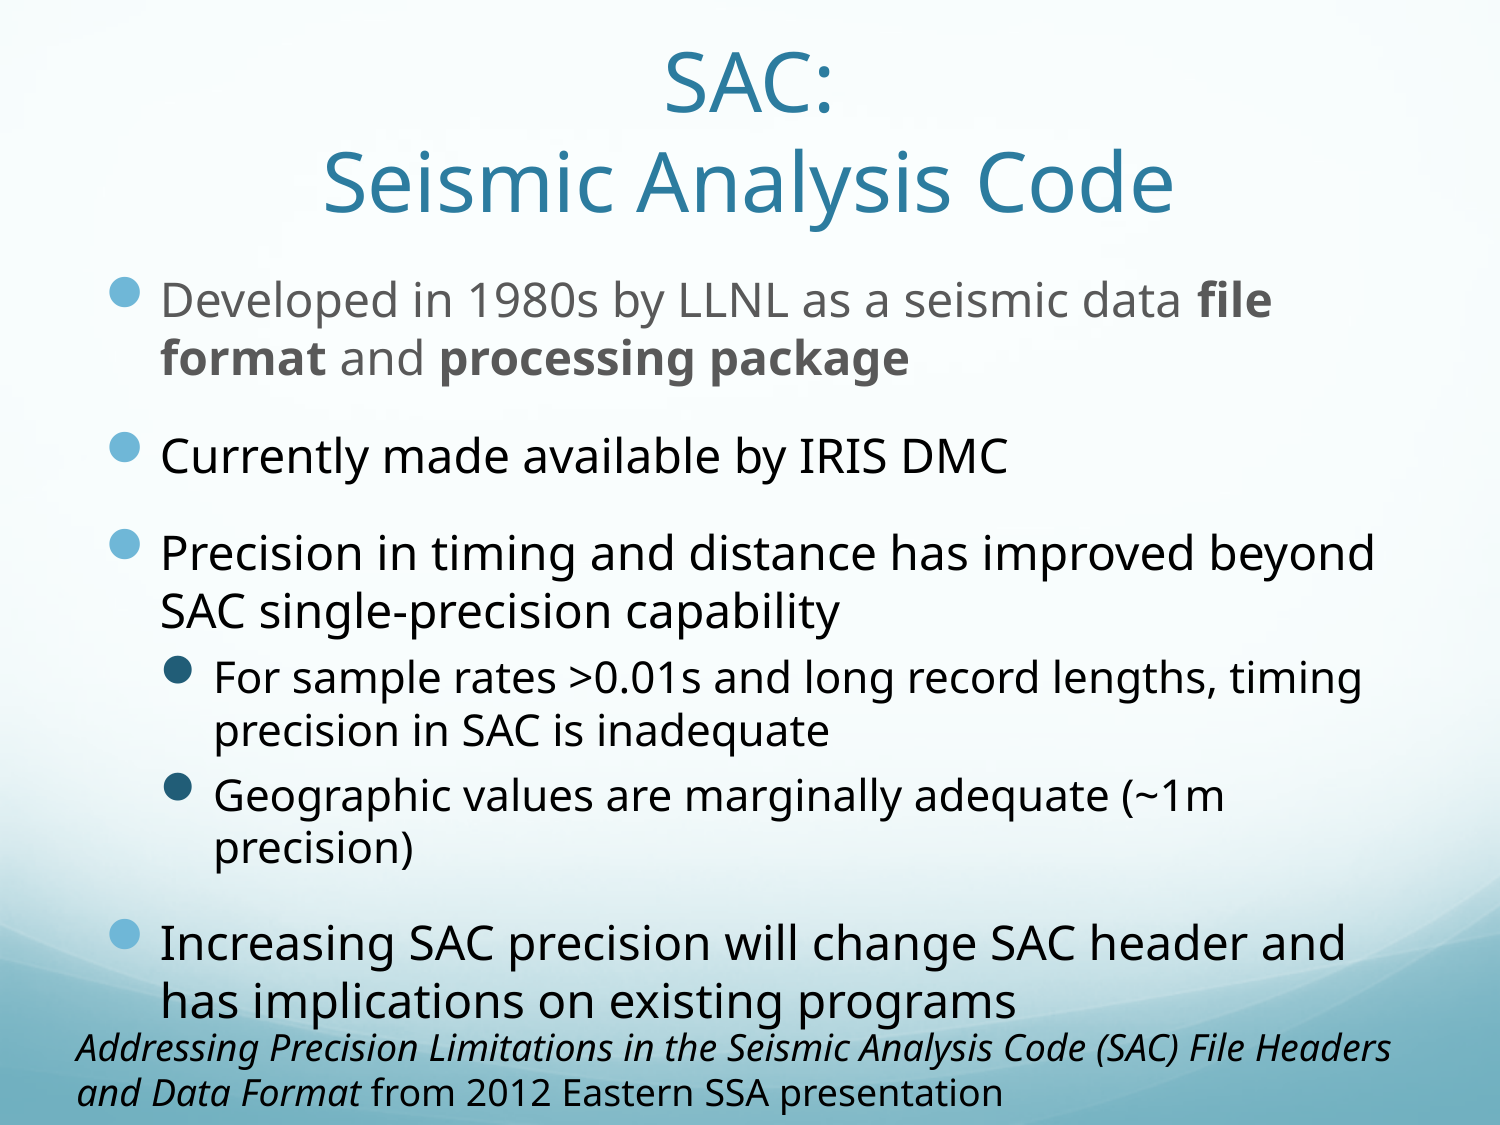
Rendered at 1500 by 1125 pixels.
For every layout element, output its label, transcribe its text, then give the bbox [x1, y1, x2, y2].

title SAC: Seismic Analysis Code [90, 17, 1410, 237]
list Developed in 1980s by LLNL as a seismic data file format and processing package Currently made available by IRIS DMC Precision in timing and distance has improved beyond SAC single-precision capability For sample rates >0.01s and long record lengths, timing precision in SAC is inadequate Geographic values are marginally adequate (~1m precision) Increasing SAC precision will change SAC header and has implications on existing programs [90, 262, 1410, 1016]
text_box Addressing Precision Limitations in the Seismic Analysis Code (SAC) File Headers and Data Format from 2012 Eastern SSA presentation [61, 1016, 1440, 1122]
